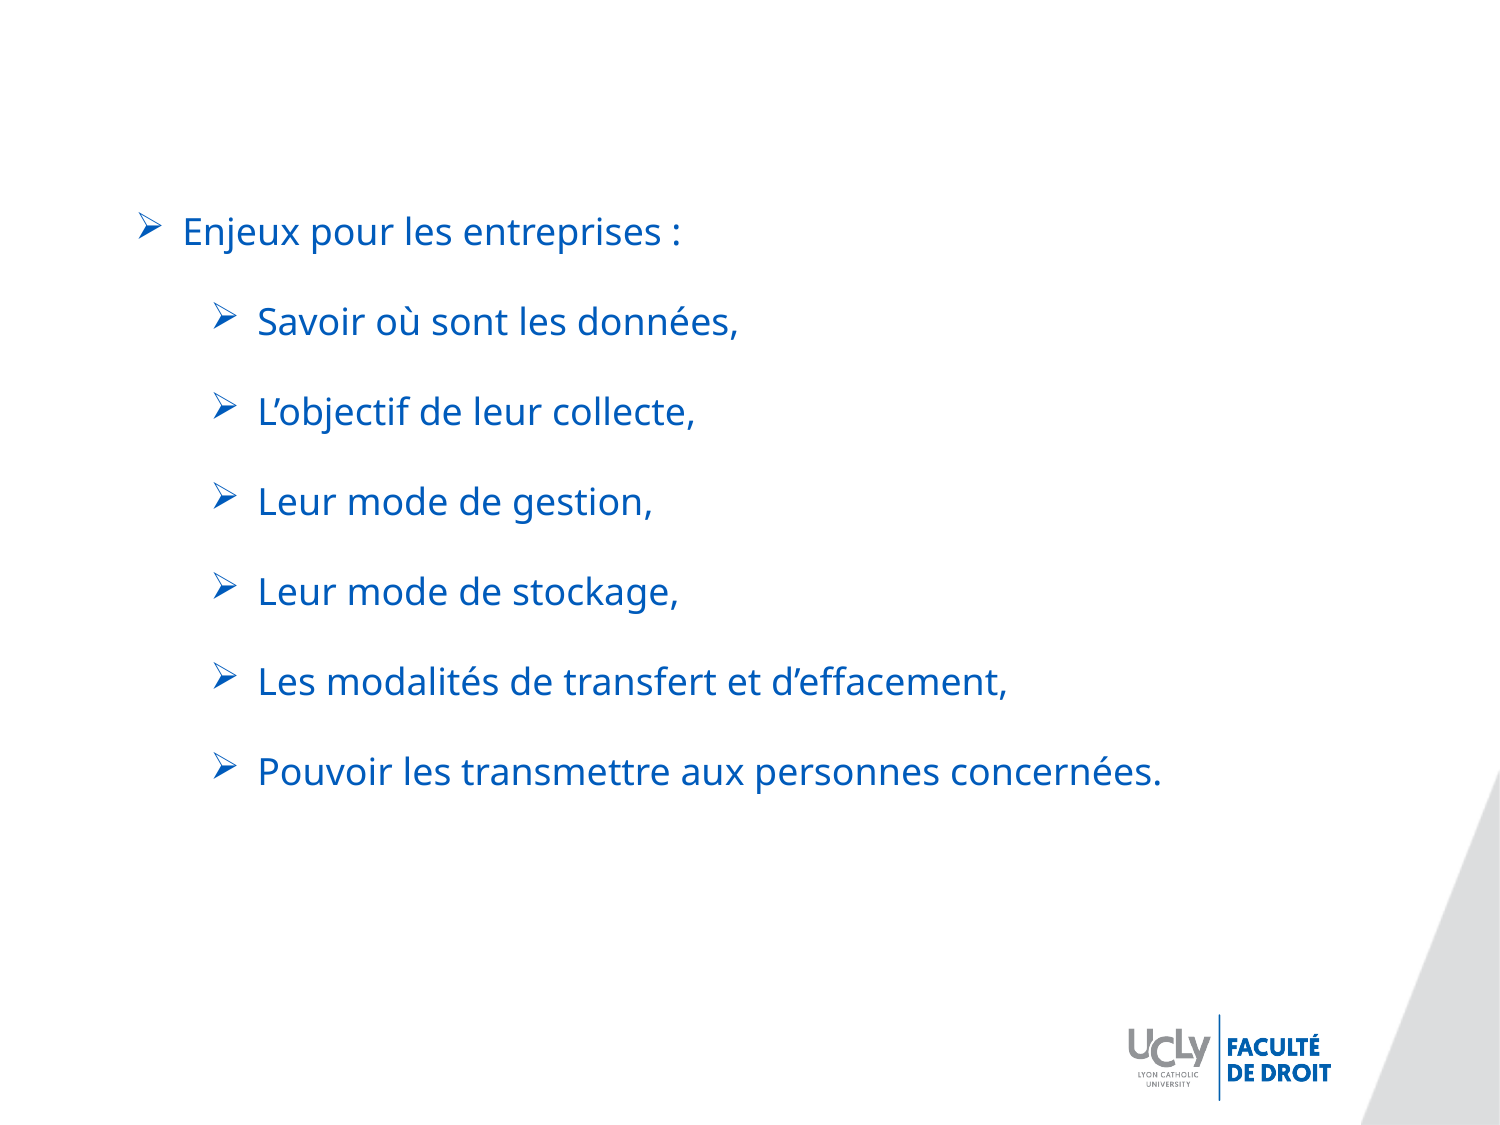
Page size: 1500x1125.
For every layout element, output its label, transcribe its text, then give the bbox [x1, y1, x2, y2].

picture [1128, 1014, 1331, 1101]
picture [1361, 769, 1500, 1125]
text_box Enjeux pour les entreprises : Savoir où sont les données, L’objectif de leur collecte, Leur mode de gestion, Leur mode de stockage, Les modalités de transfert et d’effacement, Pouvoir les transmettre aux personnes concernées. [120, 200, 1378, 891]
